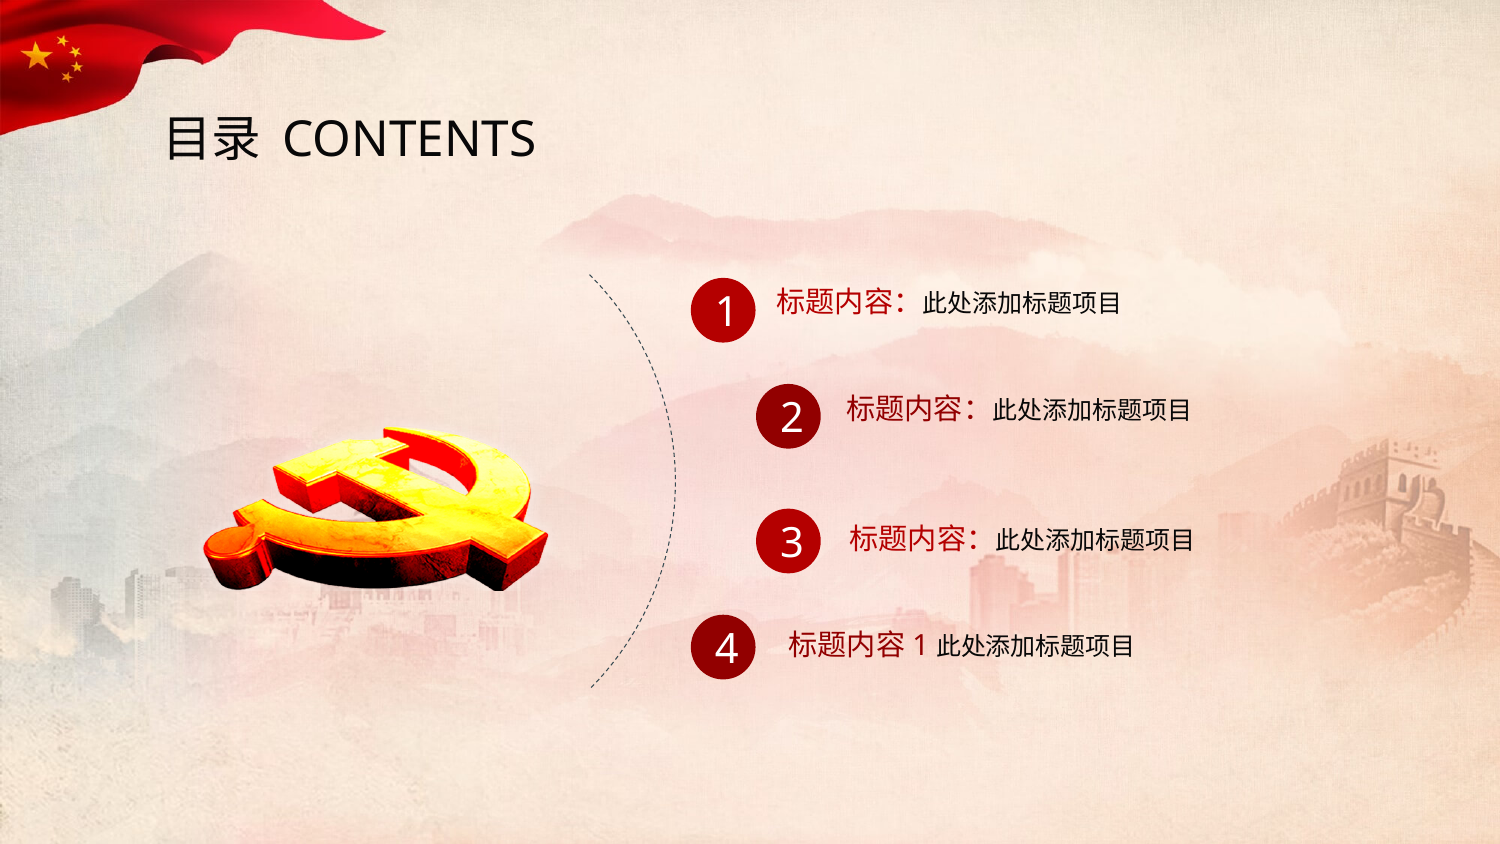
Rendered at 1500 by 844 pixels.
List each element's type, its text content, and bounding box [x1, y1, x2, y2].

text_box 标题内容1此处添加标题项目 [773, 618, 1353, 669]
picture [0, 0, 1500, 844]
text_box 标题内容：此处添加标题项目 [761, 276, 1341, 326]
text_box [457, 274, 676, 690]
text_box 2 [754, 382, 822, 450]
text_box 标题内容：此处添加标题项目 [831, 382, 1411, 433]
text_box 目录 CONTENTS [147, 99, 595, 175]
text_box 4 [689, 613, 757, 681]
text_box 3 [754, 507, 822, 575]
text_box 1 [689, 276, 757, 344]
text_box 标题内容：此处添加标题项目 [834, 512, 1414, 563]
